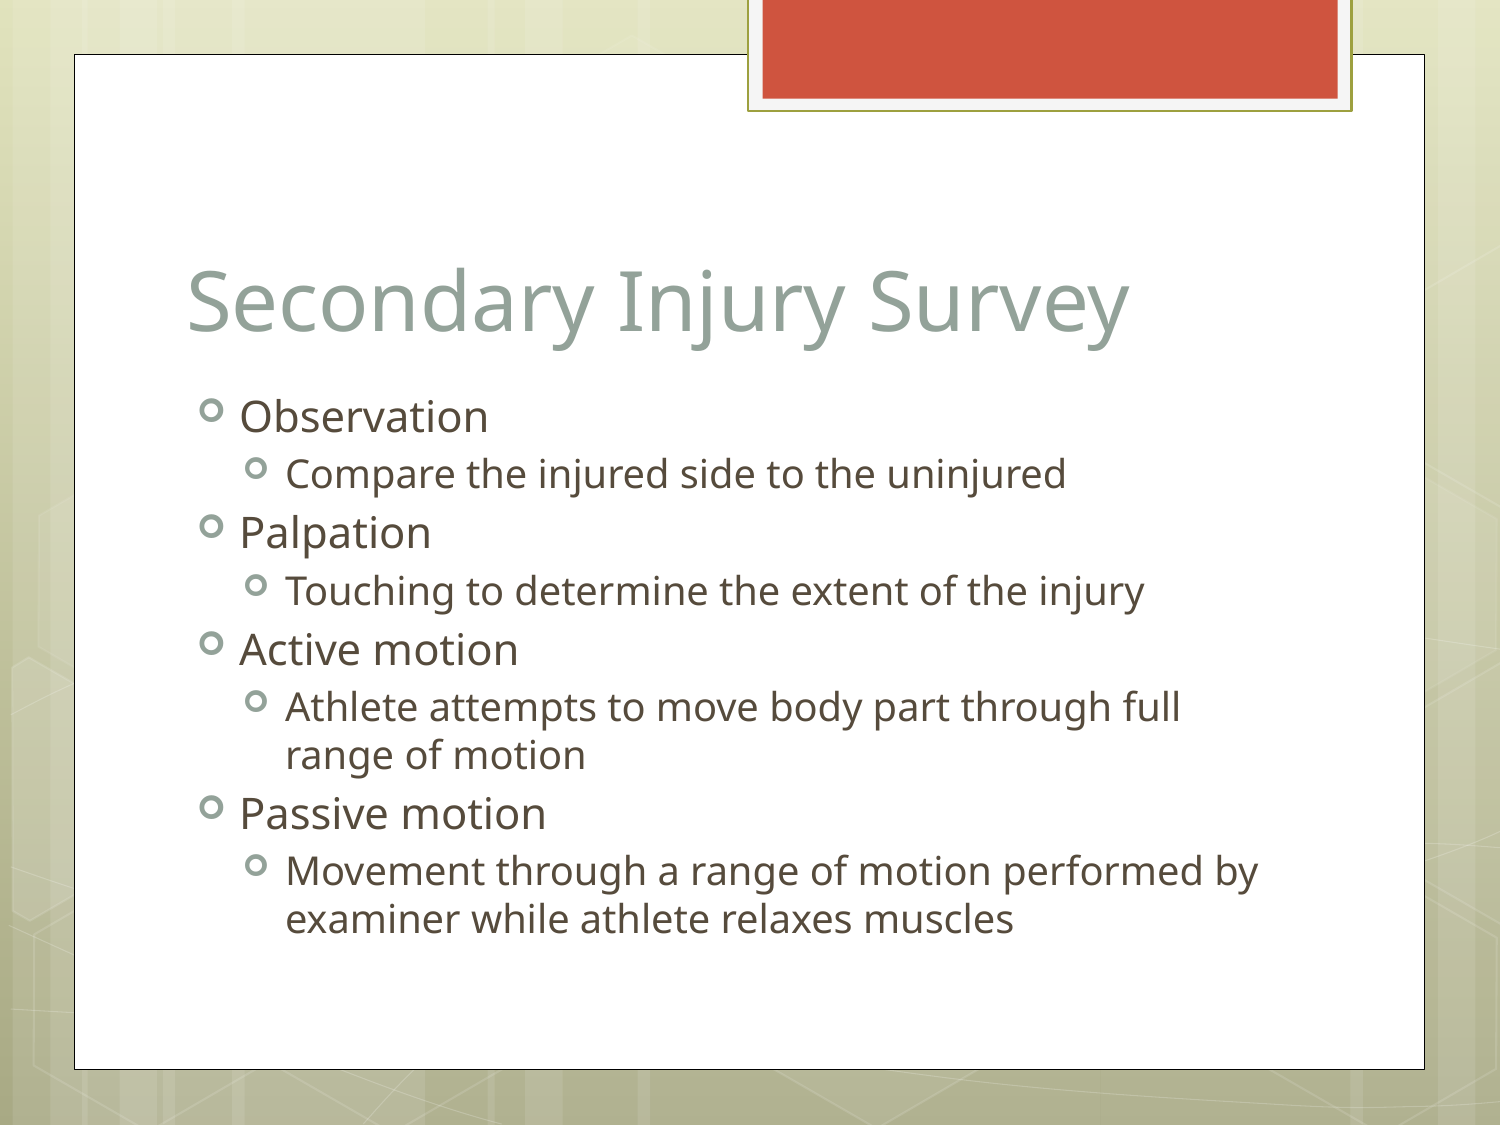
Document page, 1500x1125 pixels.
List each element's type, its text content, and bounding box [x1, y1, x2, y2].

list Observation Compare the injured side to the uninjured Palpation Touching to determine the extent of the injury Active motion Athlete attempts to move body part through full range of motion Passive motion Movement through a range of motion performed by examiner while athlete relaxes muscles [171, 381, 1283, 957]
title Secondary Injury Survey [171, 168, 1324, 357]
